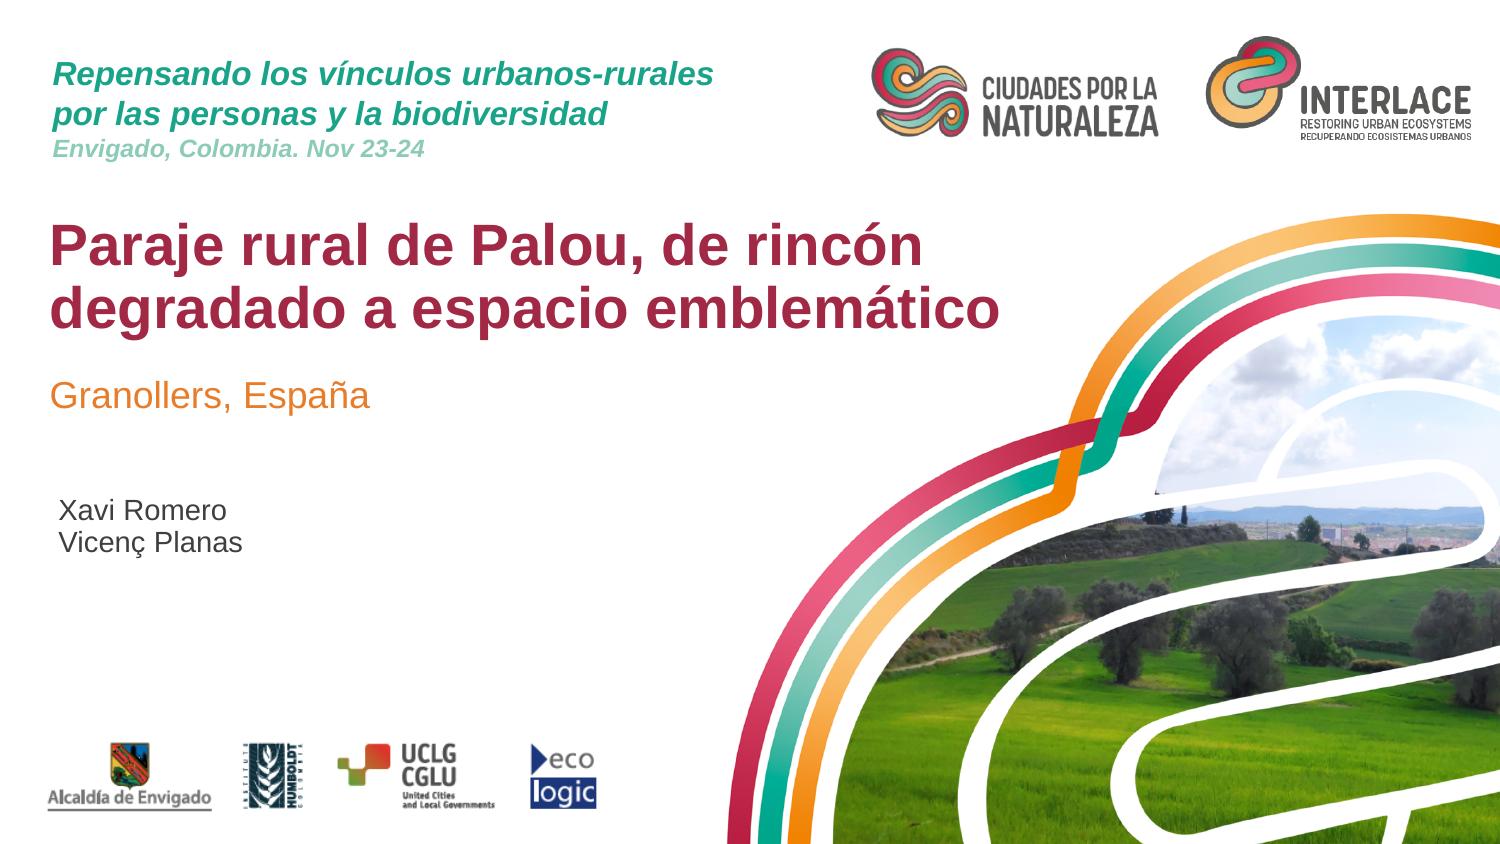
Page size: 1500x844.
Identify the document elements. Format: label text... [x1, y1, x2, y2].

picture [720, 210, 1500, 844]
picture [864, 37, 1166, 152]
picture [1205, 35, 1472, 140]
text_box Xavi Romero Vicenç Planas [47, 490, 556, 528]
text_box Granollers, España [38, 370, 686, 472]
text_box Repensando los vínculos urbanos-rurales por las personas y la biodiversidad Envigado, Colombia. Nov 23-24 [37, 37, 806, 178]
picture [37, 727, 607, 821]
text_box Paraje rural de Palou, de rincón degradado a espacio emblemático [38, 209, 719, 311]
